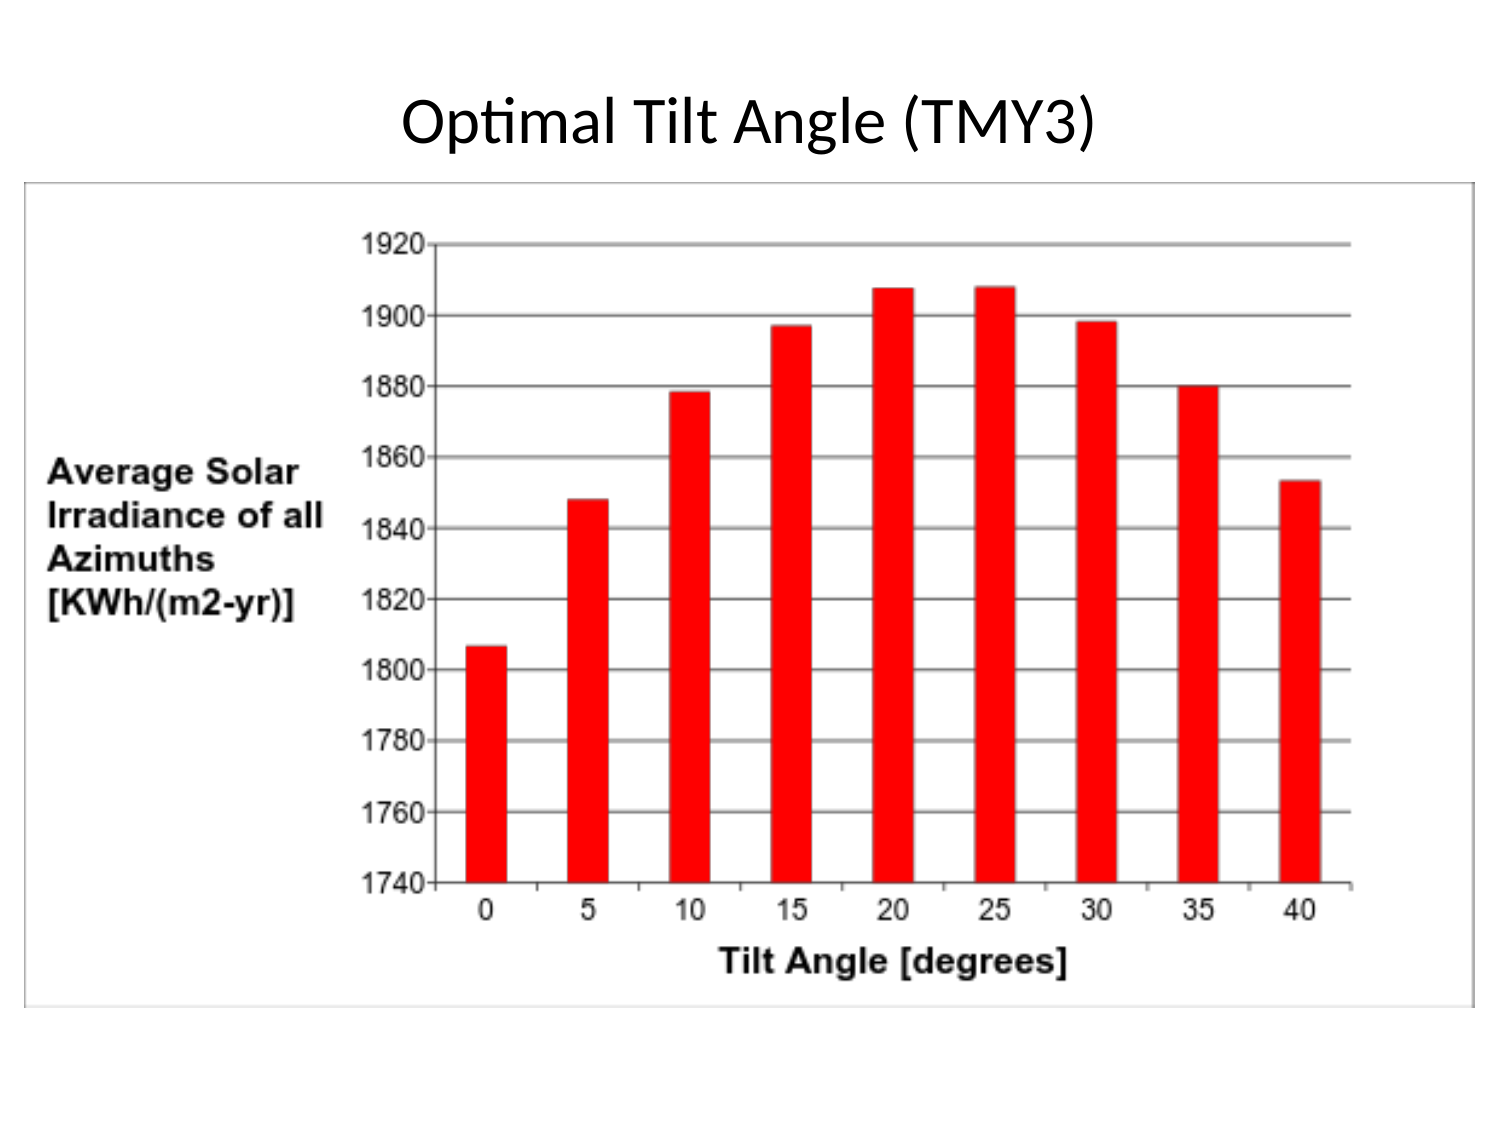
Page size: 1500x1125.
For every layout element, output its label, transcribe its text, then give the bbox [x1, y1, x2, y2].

picture [24, 182, 1476, 1008]
text_box Optimal Tilt Angle (TMY3) [0, 50, 1500, 183]
